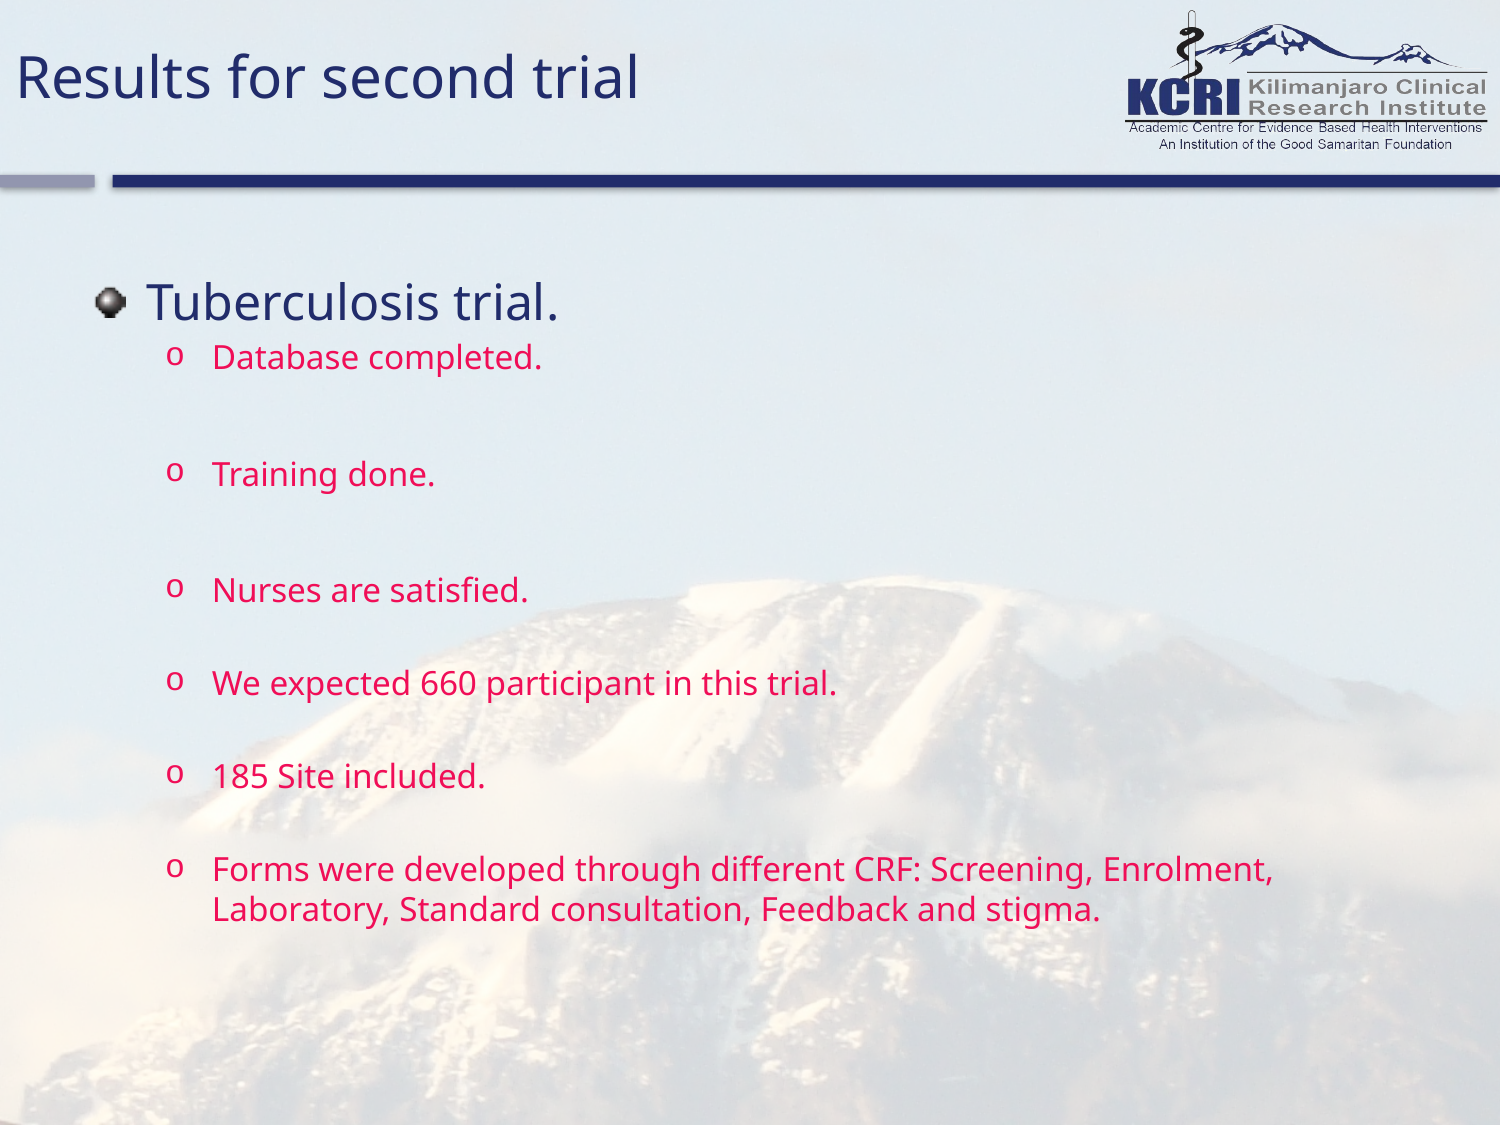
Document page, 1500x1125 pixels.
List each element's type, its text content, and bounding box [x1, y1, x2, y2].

title Results for second trial [0, 0, 1138, 157]
list Tuberculosis trial. Database completed. Training done. Nurses are satisfied. We expected 660 participant in this trial. 185 Site included. Forms were developed through different CRF: Screening, Enrolment, Laboratory, Standard consultation, Feedback and stigma. [75, 262, 1425, 1005]
picture [1138, 10, 1488, 153]
picture [90, 282, 126, 318]
